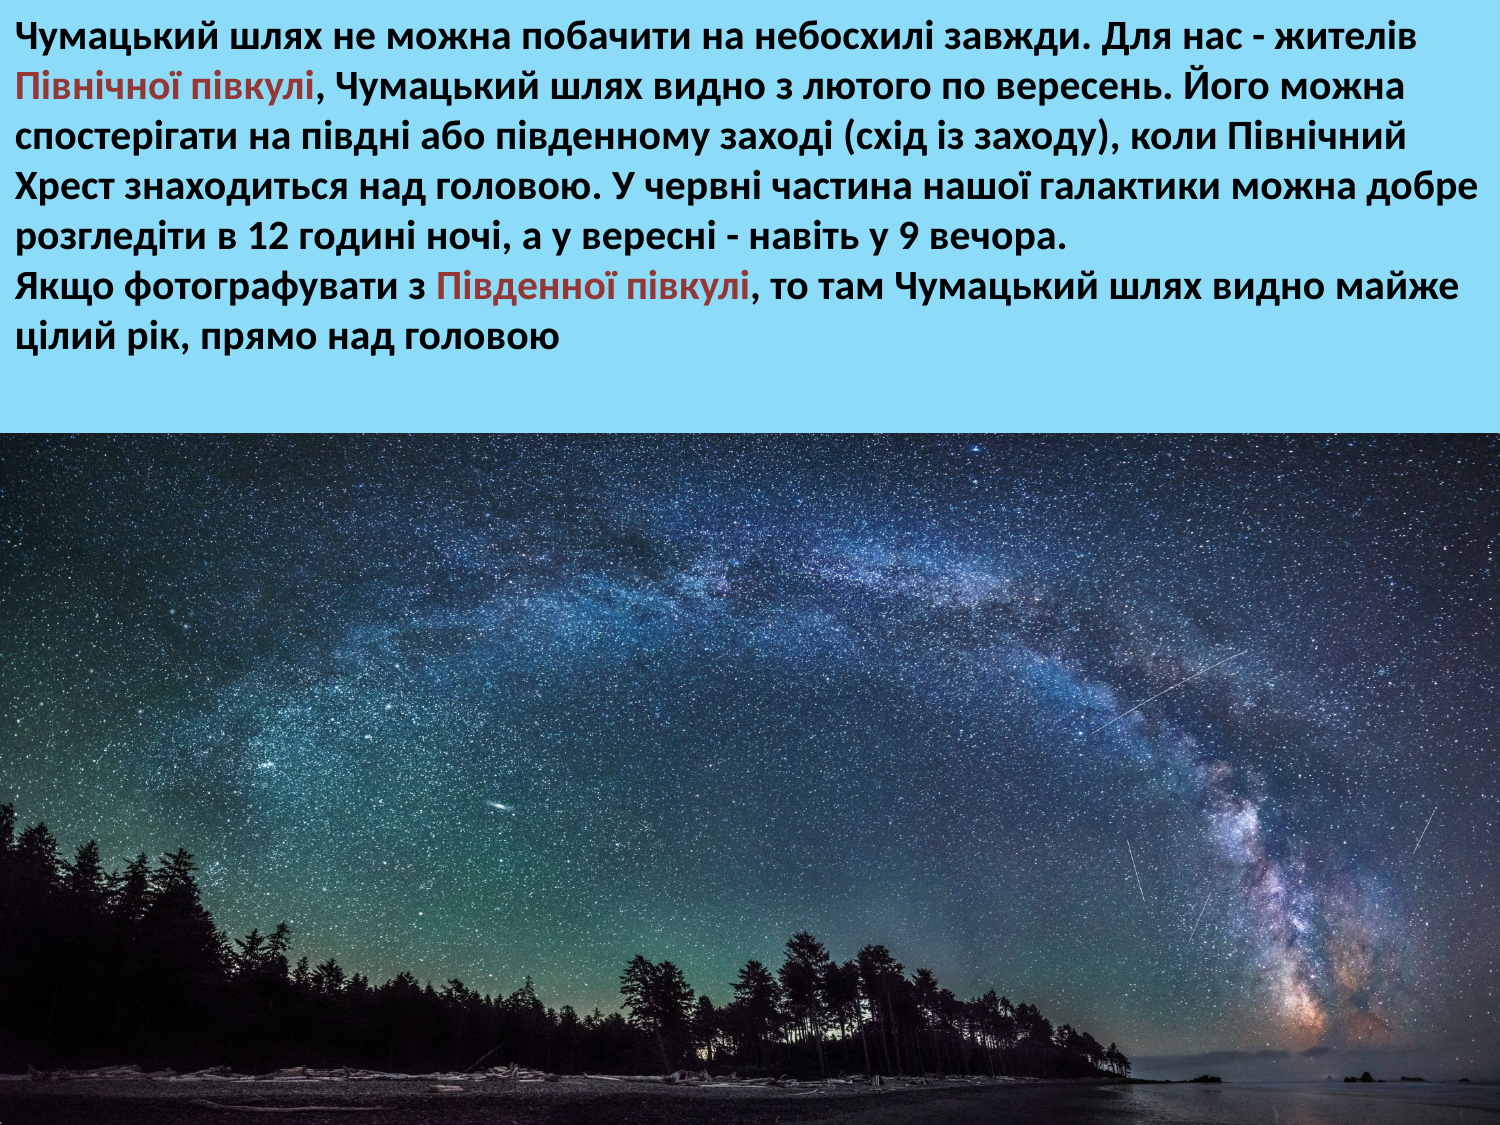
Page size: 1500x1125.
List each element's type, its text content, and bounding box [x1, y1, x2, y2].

text_box Чумацький шлях не можна побачити на небосхилі завжди. Для нас - жителів Північної півкулі, Чумацький шлях видно з лютого по вересень. Його можна спостерігати на півдні або південному заході (схід із заходу), коли Північний Хрест знаходиться над головою. У червні частина нашої галактики можна добре розгледіти в 12 годині ночі, а у вересні - навіть у 9 вечора. Якщо фотографувати з Південної півкулі, то там Чумацький шлях видно майже цілий рік, прямо над головою [0, 0, 1500, 365]
picture [0, 433, 1500, 1125]
